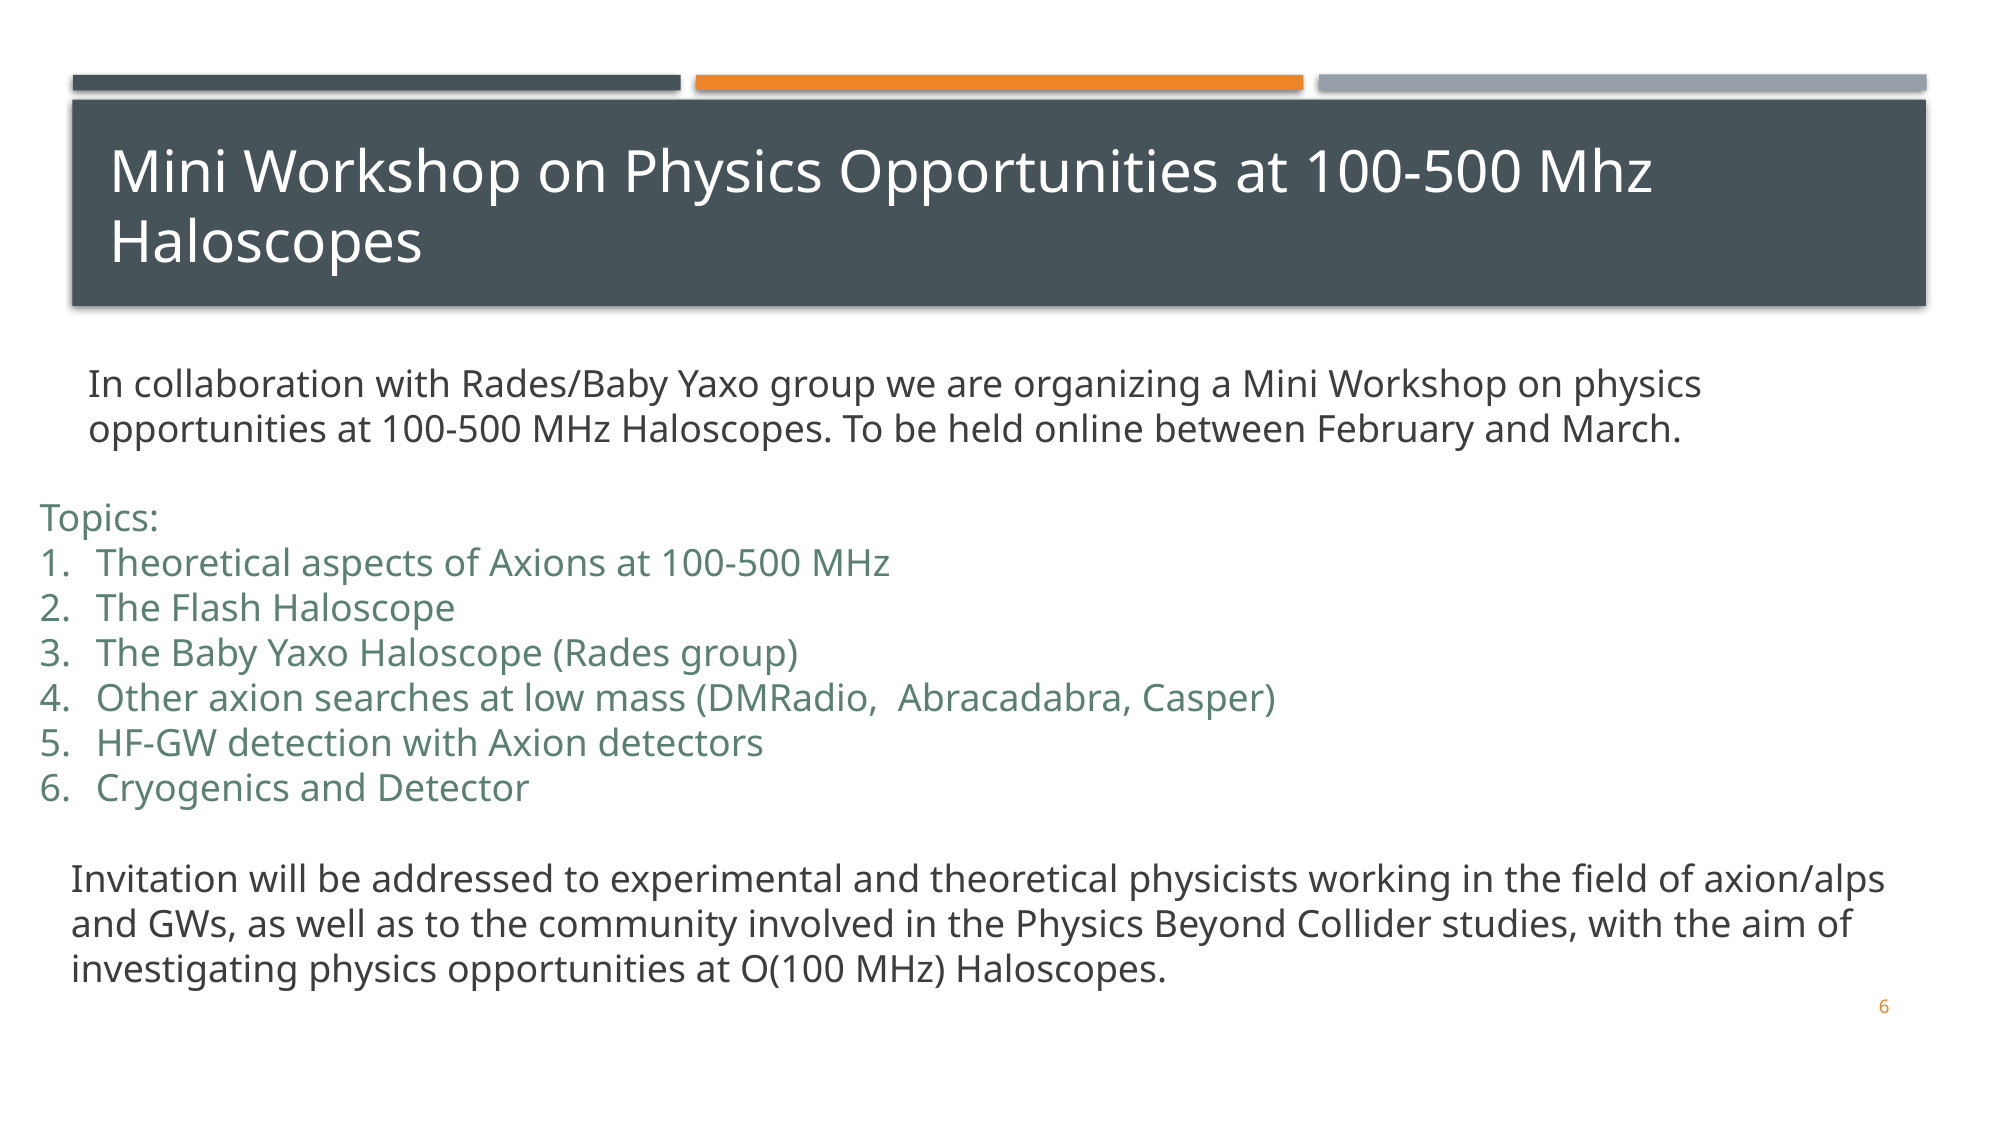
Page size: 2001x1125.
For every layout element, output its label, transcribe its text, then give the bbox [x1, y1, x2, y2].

text_box In collaboration with Rades/Baby Yaxo group we are organizing a Mini Workshop on physics opportunities at 100-500 MHz Haloscopes. To be held online between February and March. [73, 353, 1862, 458]
text_box Topics: Theoretical aspects of Axions at 100-500 MHz The Flash Haloscope The Baby Yaxo Haloscope (Rades group) Other axion searches at low mass (DMRadio, Abracadabra, Casper) HF-GW detection with Axion detectors Cryogenics and Detector [24, 486, 1292, 817]
title Mini Workshop on Physics Opportunities at 100-500 Mhz Haloscopes [94, 119, 1904, 282]
slide_number 6 [1732, 998, 1905, 1037]
text_box Invitation will be addressed to experimental and theoretical physicists working in the field of axion/alps and GWs, as well as to the community involved in the Physics Beyond Collider studies, with the aim of investigating physics opportunities at O(100 MHz) Haloscopes. [55, 847, 1943, 998]
